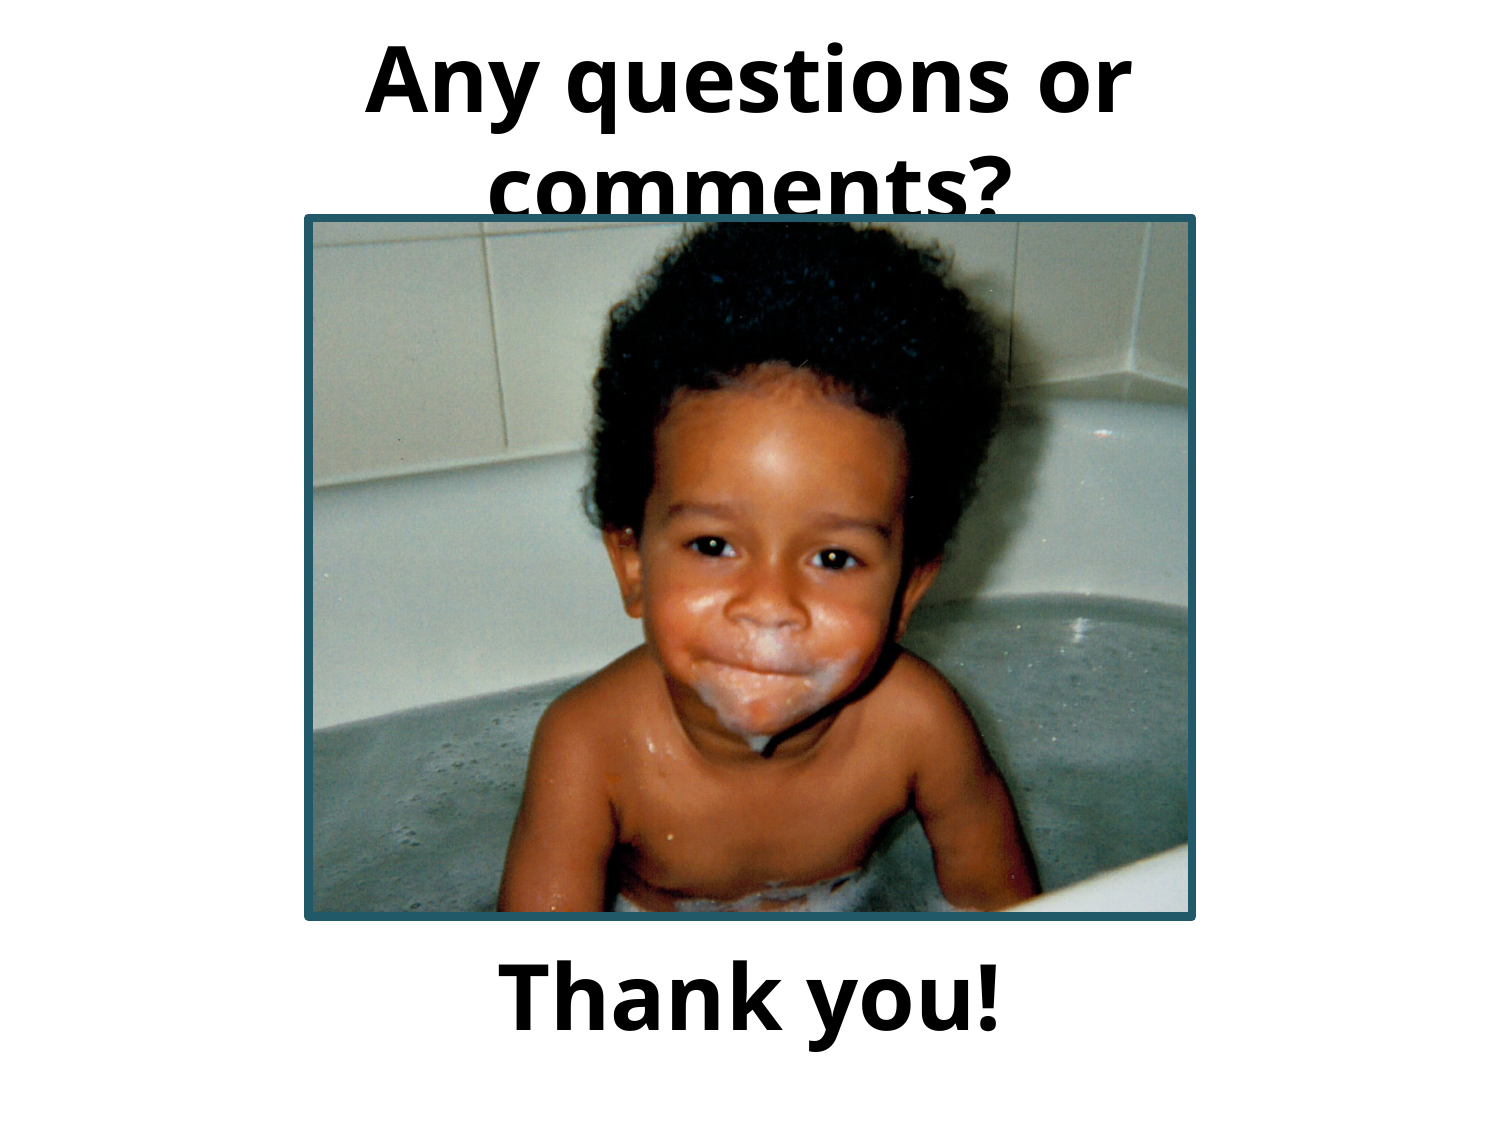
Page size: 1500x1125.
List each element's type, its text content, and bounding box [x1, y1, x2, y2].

title Any questions or comments? [75, 37, 1425, 225]
picture [312, 221, 1188, 913]
text_box Thank you! [74, 900, 1425, 1088]
